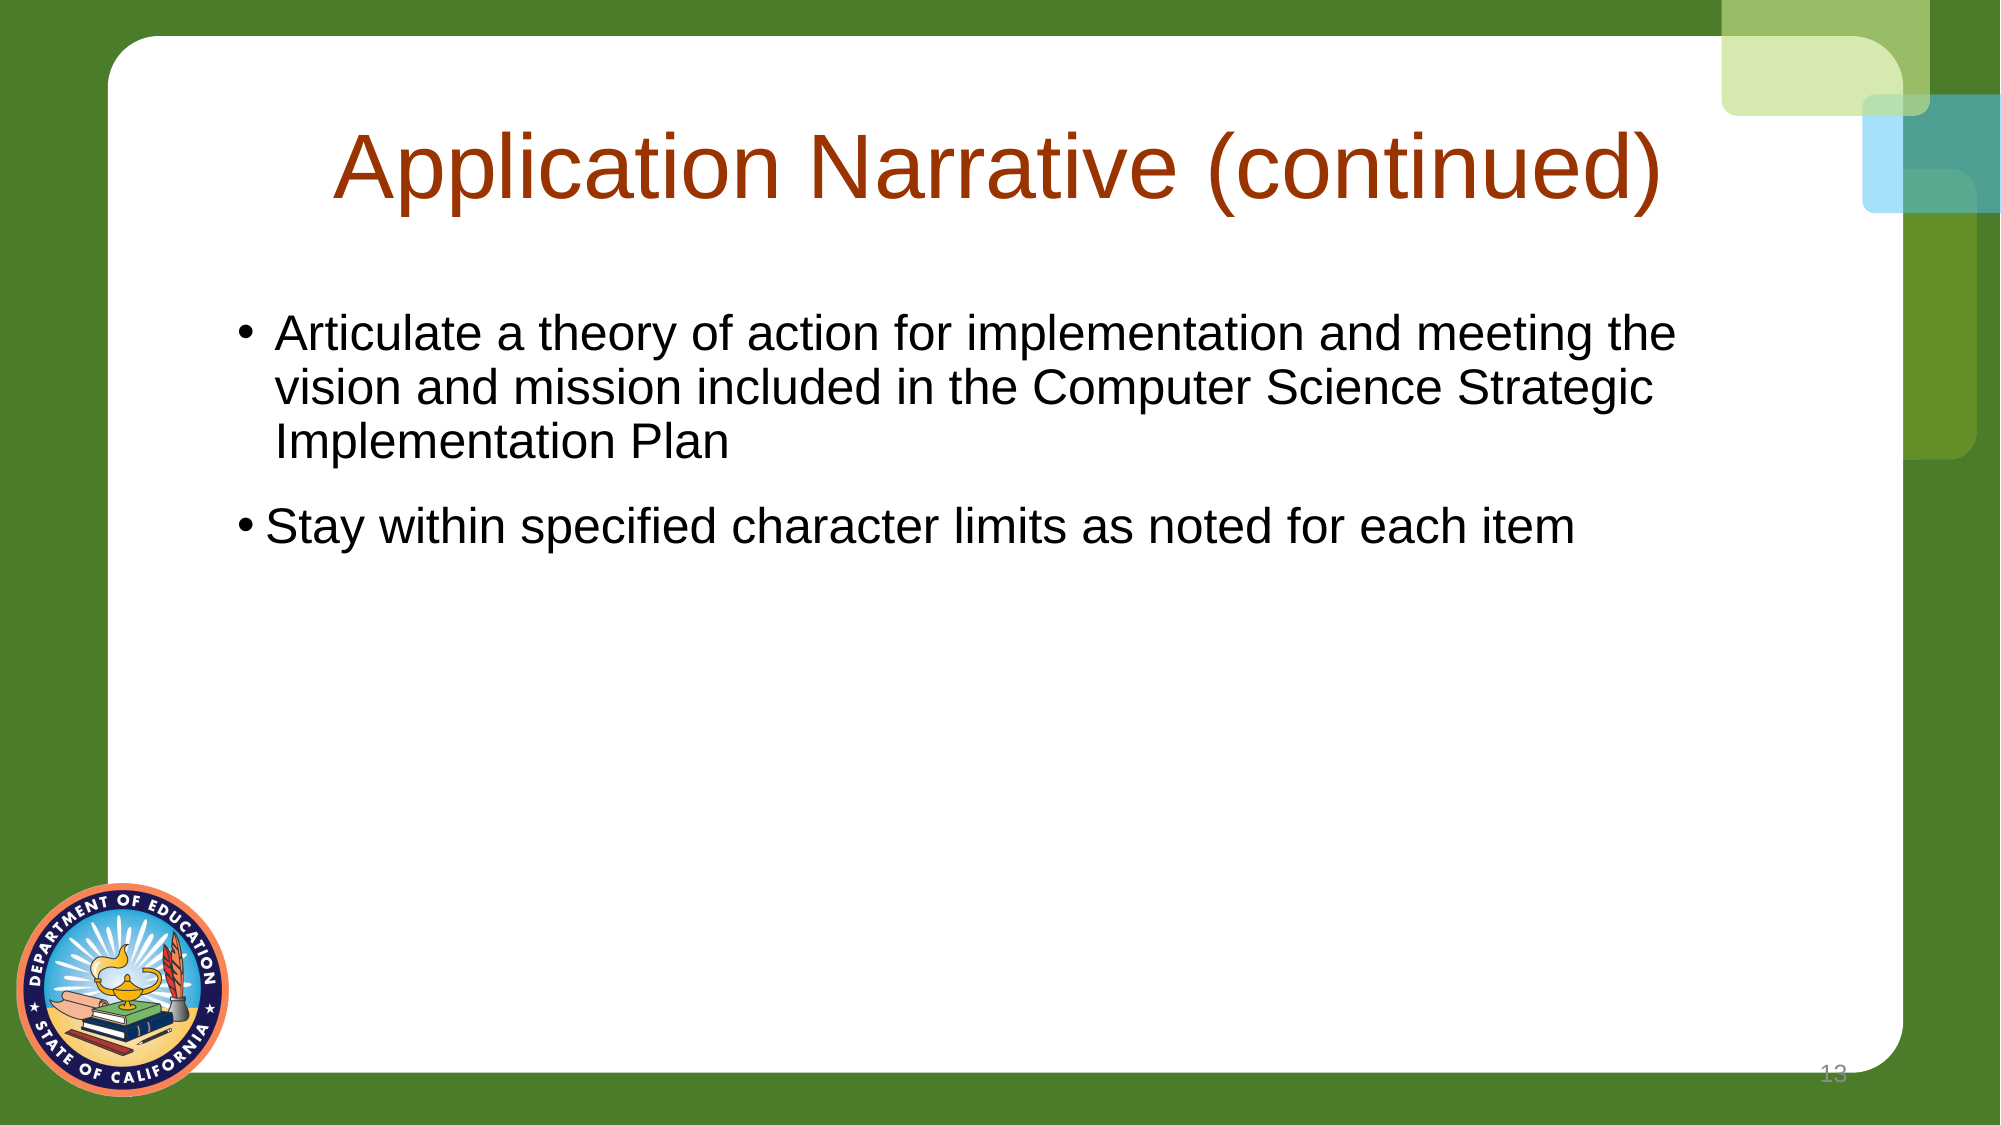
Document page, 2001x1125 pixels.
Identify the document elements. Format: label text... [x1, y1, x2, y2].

slide_number 13 [1412, 1042, 1863, 1103]
list Articulate a theory of action for implementation and meeting the vision and mission included in the Computer Science Strategic Implementation Plan Stay within specified character limits as noted for each item [222, 299, 1778, 1014]
picture [16, 883, 229, 1097]
title Application Narrative (continued) [222, 59, 1778, 278]
